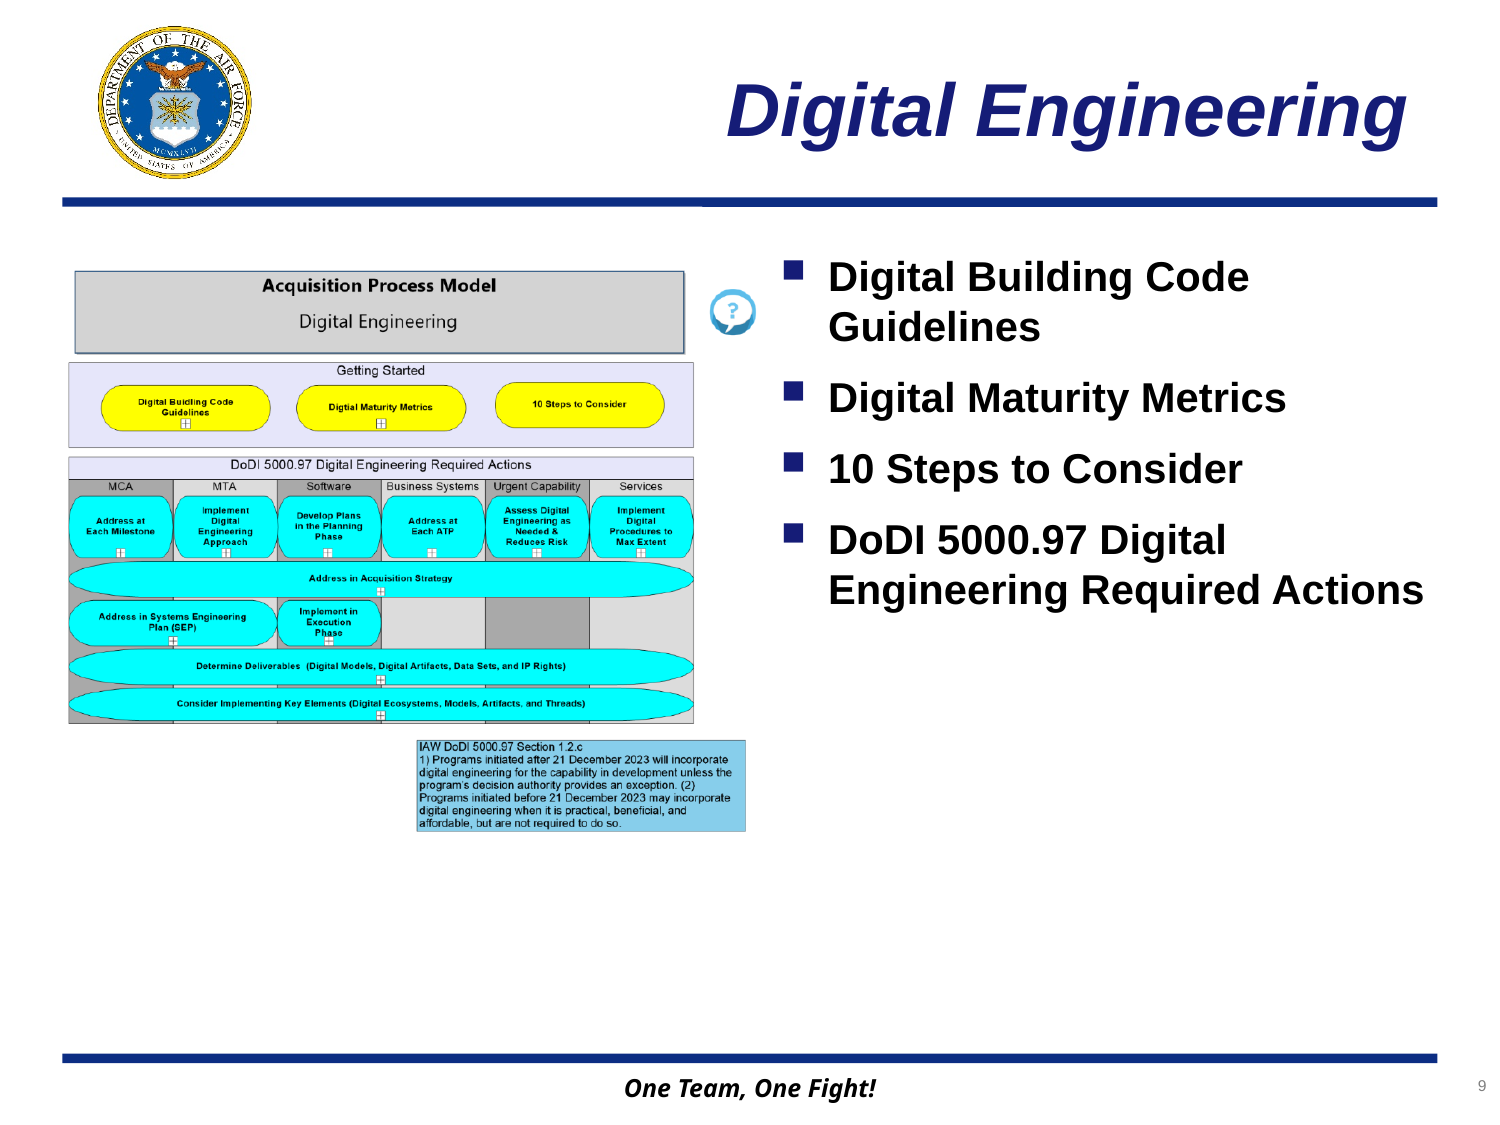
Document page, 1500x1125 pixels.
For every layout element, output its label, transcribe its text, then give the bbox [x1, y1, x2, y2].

picture [55, 255, 771, 852]
text_box Digital Building Code Guidelines Digital Maturity Metrics 10 Steps to Consider DoDI 5000.97 Digital Engineering Required Actions [769, 244, 1445, 946]
picture [91, 14, 258, 189]
title Digital Engineering [272, 12, 1445, 200]
slide_number 9 [1310, 1070, 1499, 1121]
